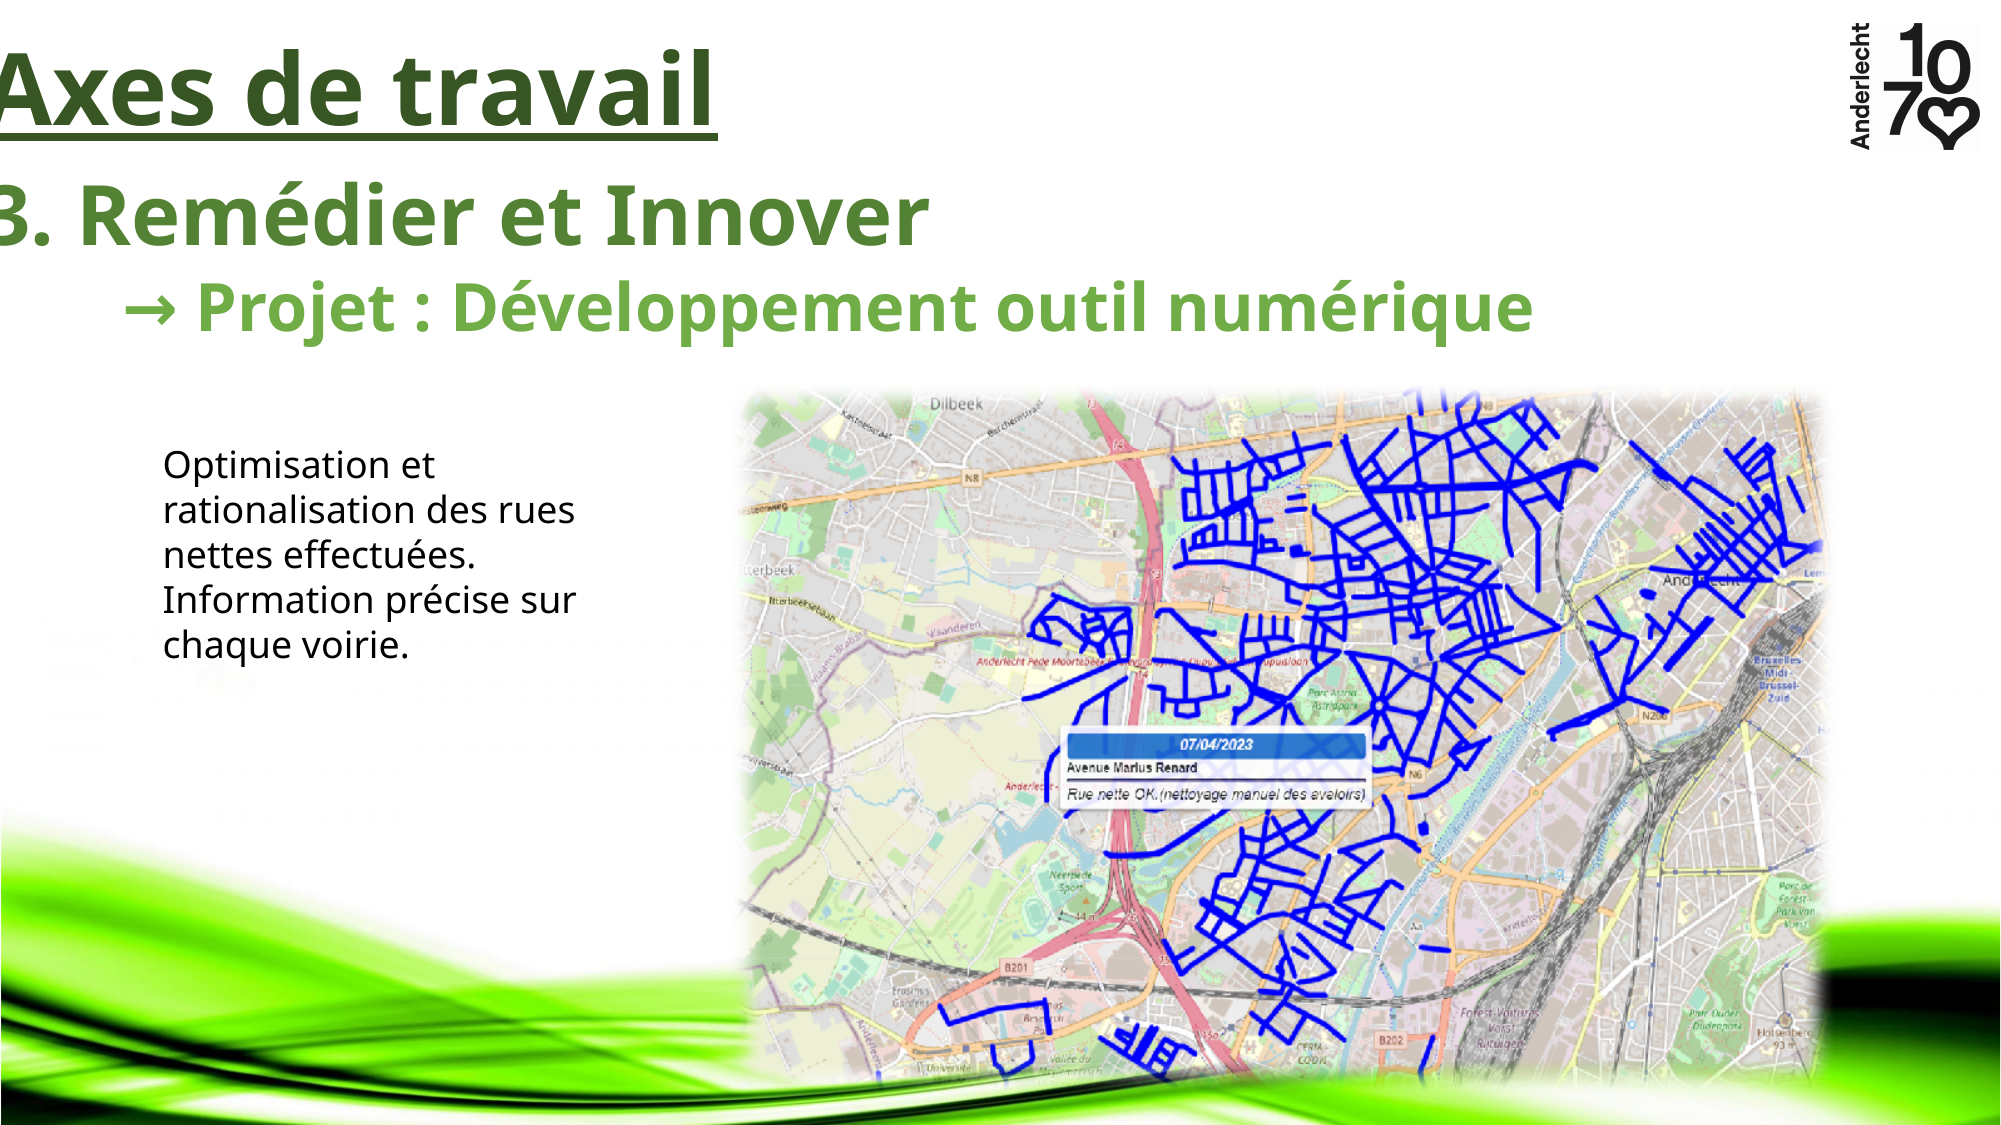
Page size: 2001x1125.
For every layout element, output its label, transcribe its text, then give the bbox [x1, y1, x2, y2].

text_box Optimisation et rationalisation des rues nettes effectuées. Information précise sur chaque voirie. [147, 433, 655, 674]
text_box → Projet : Développement outil numérique [107, 257, 1836, 353]
text_box 3. Remédier et Innover [0, 154, 947, 270]
text_box Axes de travail [0, 18, 733, 154]
picture [0, 0, 2001, 1125]
